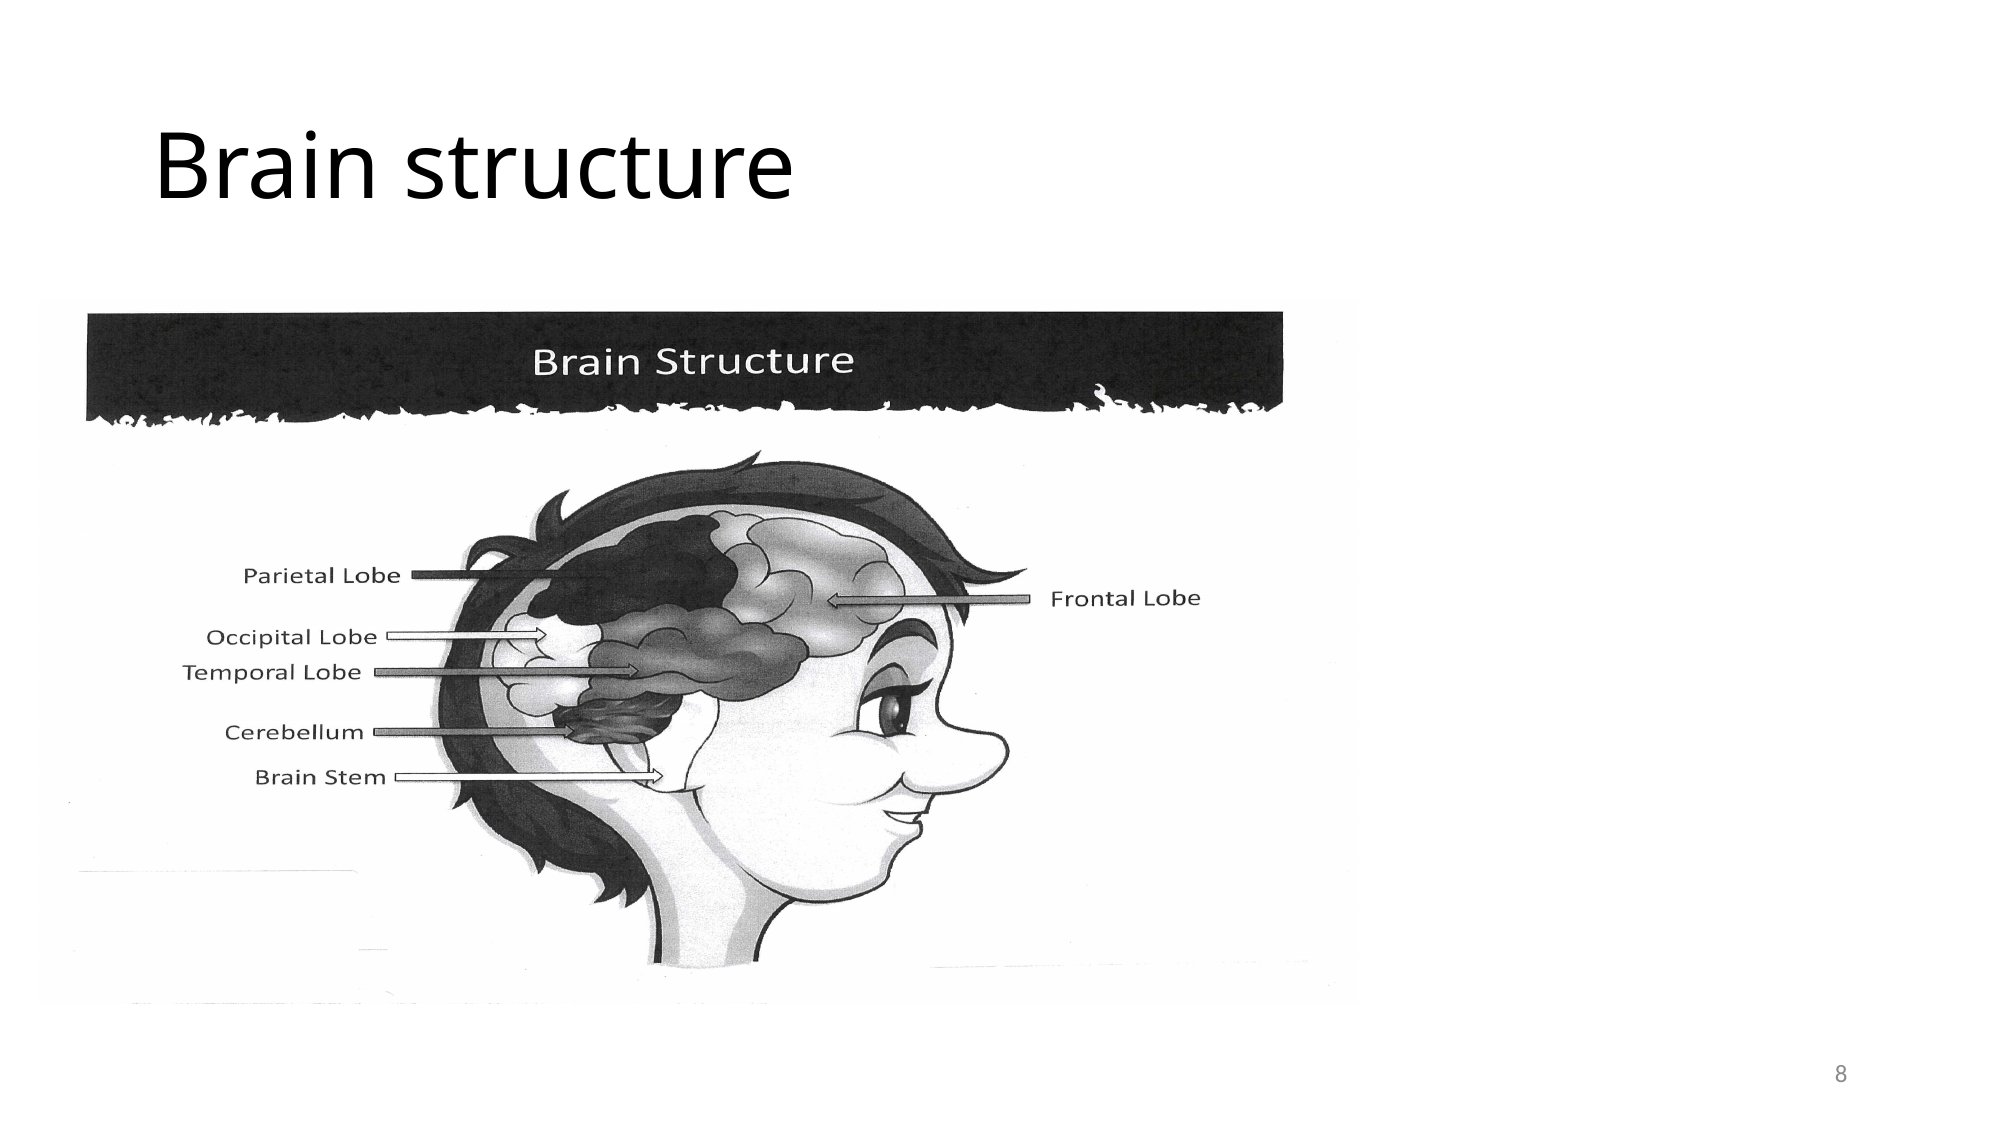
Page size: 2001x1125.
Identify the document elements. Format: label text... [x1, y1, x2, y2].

title Brain structure [137, 59, 1863, 278]
picture [39, 299, 1359, 1004]
slide_number 8 [1412, 1042, 1863, 1103]
